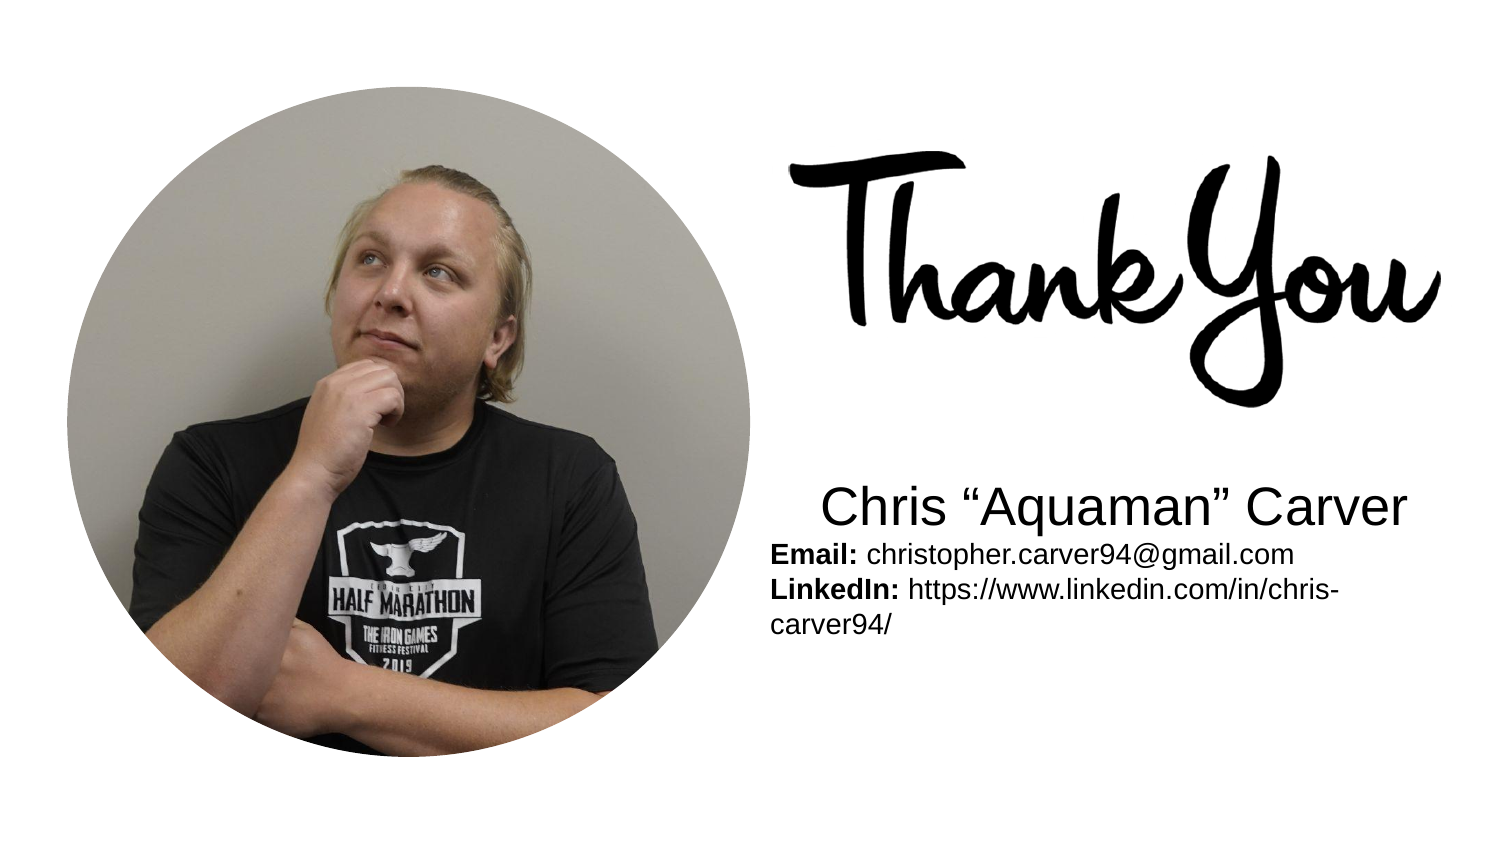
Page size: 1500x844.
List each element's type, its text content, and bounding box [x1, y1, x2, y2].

text_box Chris “Aquaman” Carver Email: christopher.carver94@gmail.com LinkedIn: https://www.linkedin.com/in/chris-carver94/ [755, 455, 1475, 656]
picture [66, 86, 751, 758]
picture [764, 125, 1466, 433]
